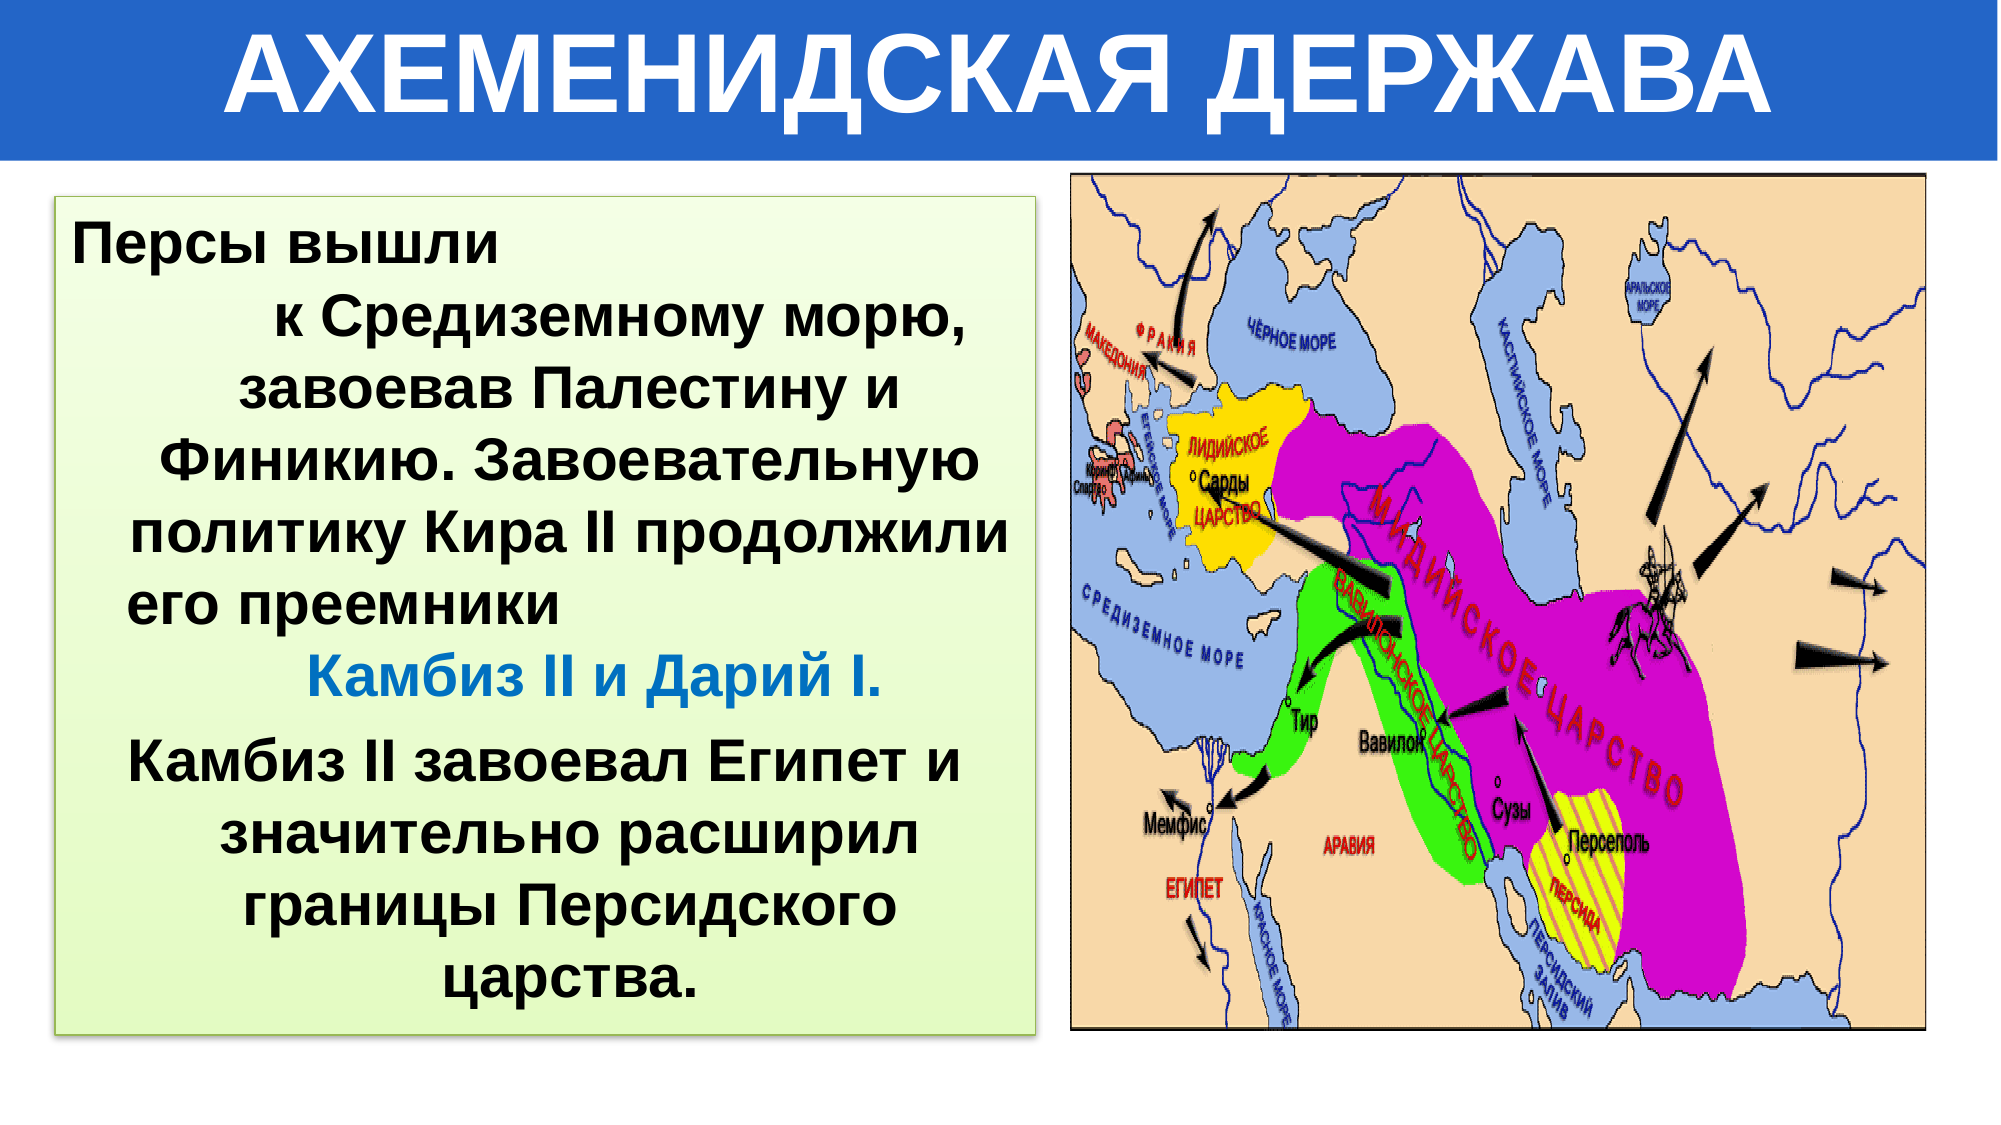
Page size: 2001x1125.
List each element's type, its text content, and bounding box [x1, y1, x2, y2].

picture [1070, 172, 1927, 1031]
list Персы вышли к Средиземному морю, завоевав Палестину и Финикию. Завоевательную политику Кира II продолжили его преемники Камбиз II и Дарий I. Камбиз II завоевал Египет и значительно расширил границы Персидского царства. [54, 196, 1036, 1036]
text_box АХЕМЕНИДСКАЯ ДЕРЖАВА [0, 0, 1998, 161]
